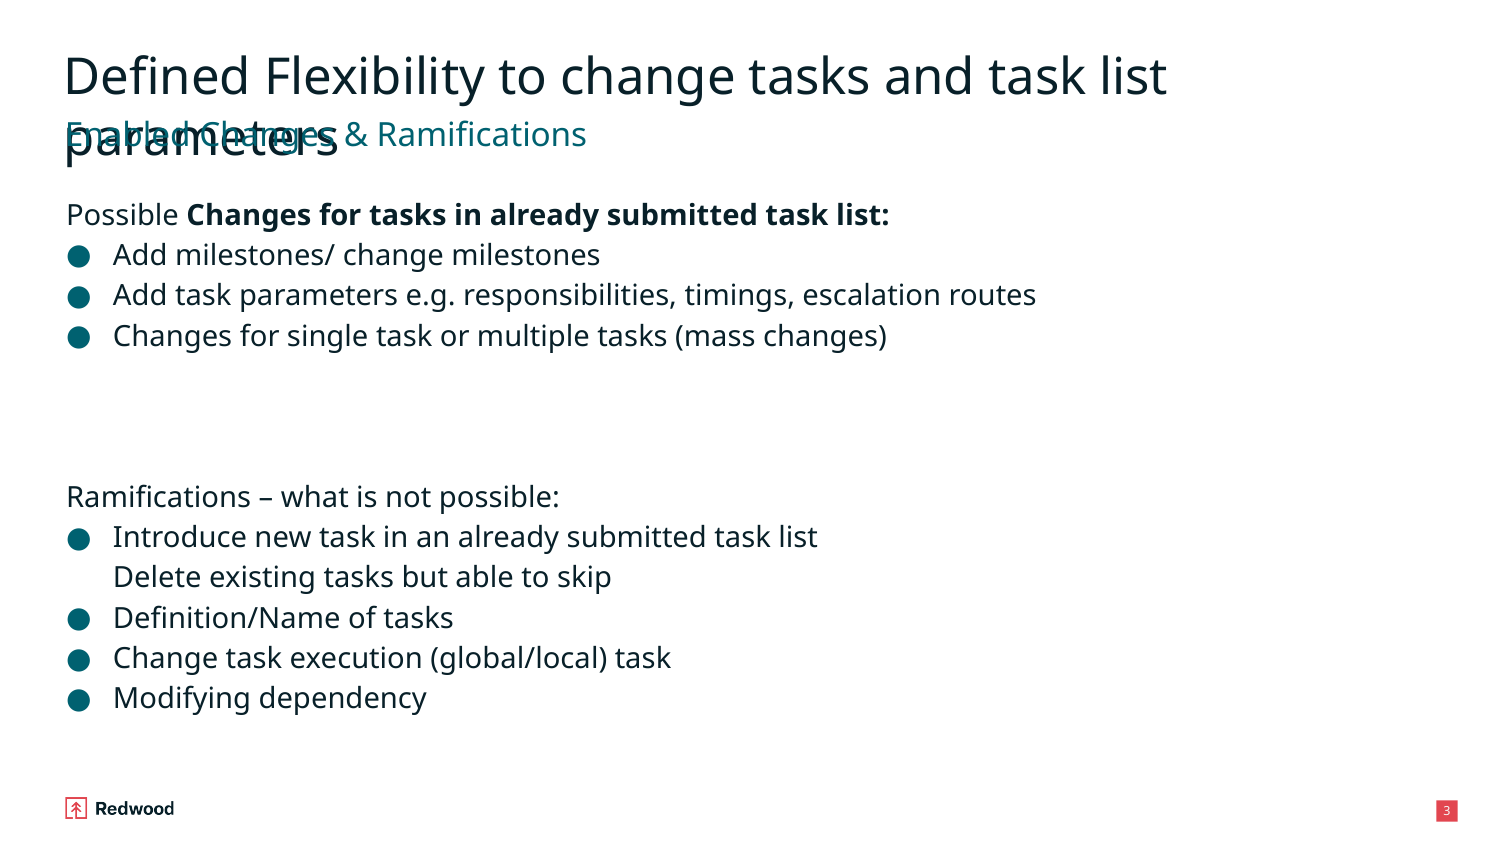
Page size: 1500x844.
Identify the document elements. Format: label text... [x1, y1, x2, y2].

slide_number 3 [1402, 779, 1492, 844]
title Defined Flexibility to change tasks and task list parameters [49, 28, 1437, 92]
subtitle Enabled Changes & Ramifications [45, 92, 1437, 159]
picture [65, 797, 174, 819]
list Possible Changes for tasks in already submitted task list: Add milestones/ change milestones Add task parameters e.g. responsibilities, timings, escalation routes Changes for single task or multiple tasks (mass changes) Ramifications – what is not possible: Introduce new task in an already submitted task list Delete existing tasks but able to skip Definition/Name of tasks Change task execution (global/local) task Modifying dependency [50, 175, 1437, 780]
